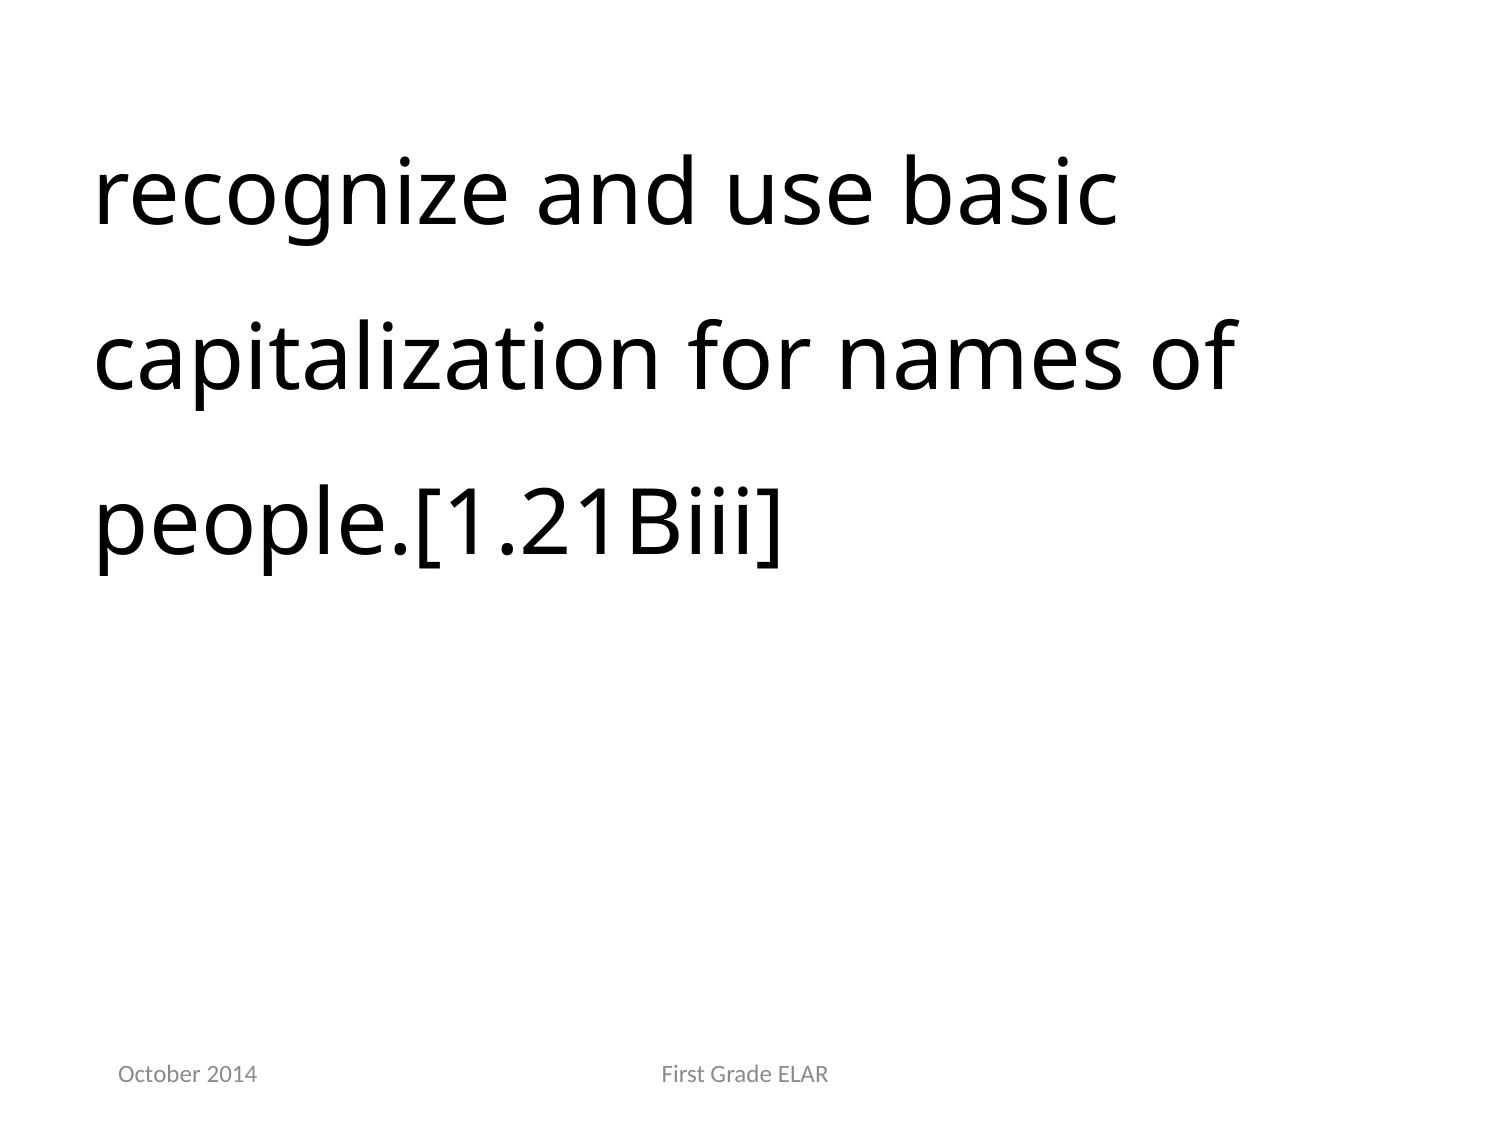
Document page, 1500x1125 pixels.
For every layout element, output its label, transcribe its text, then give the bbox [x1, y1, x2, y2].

footer First Grade ELAR [492, 1042, 999, 1103]
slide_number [103, 1042, 441, 1103]
subtitle recognize and use basic capitalization for names of people.[1.21Biii] [78, 70, 1429, 1014]
